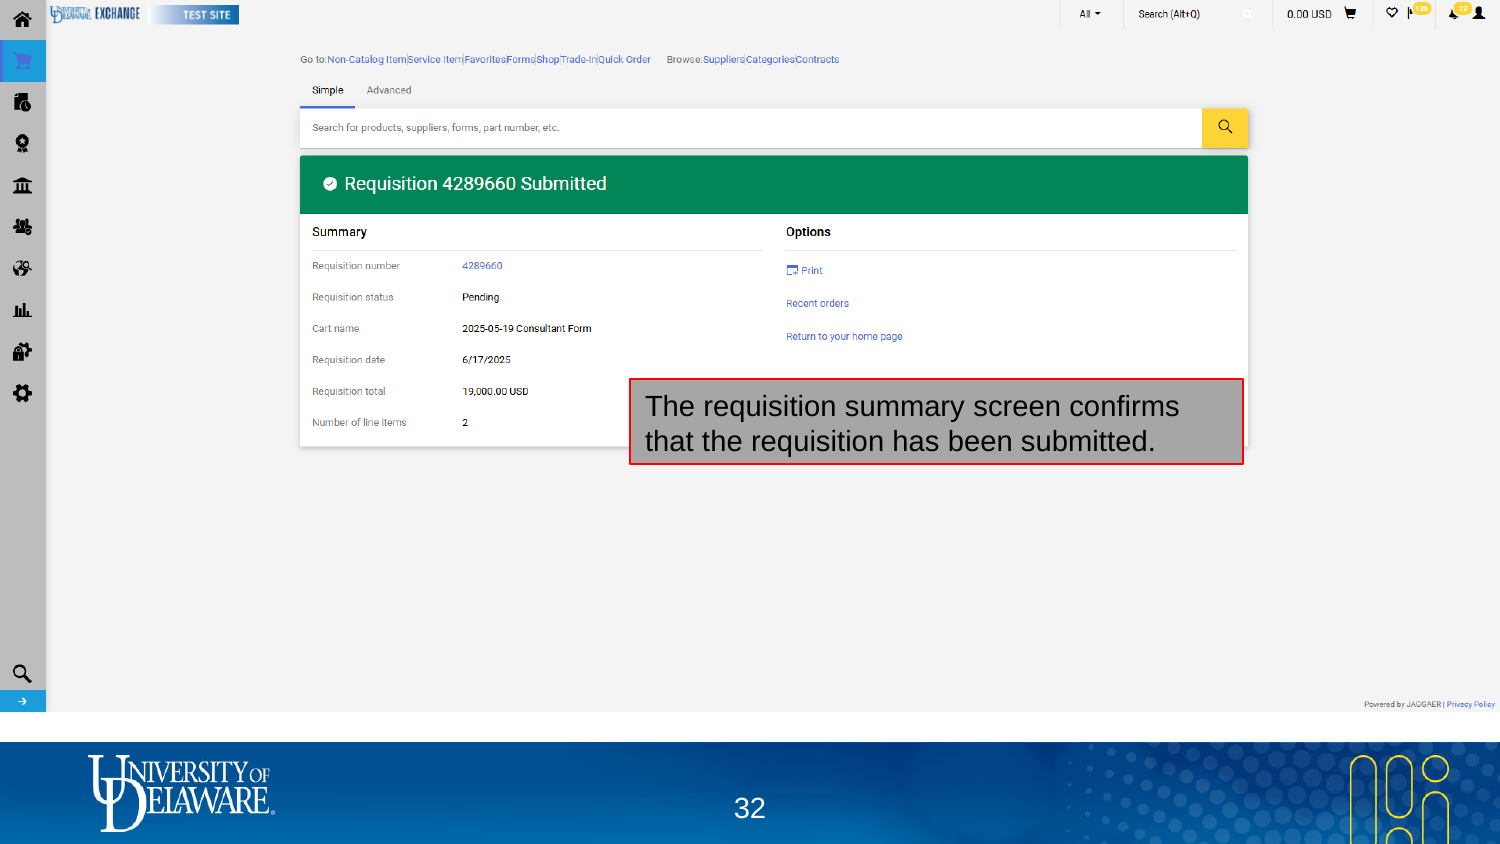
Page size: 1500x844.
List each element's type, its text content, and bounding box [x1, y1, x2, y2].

slide_number 31 [575, 782, 925, 828]
picture [0, 0, 1500, 844]
